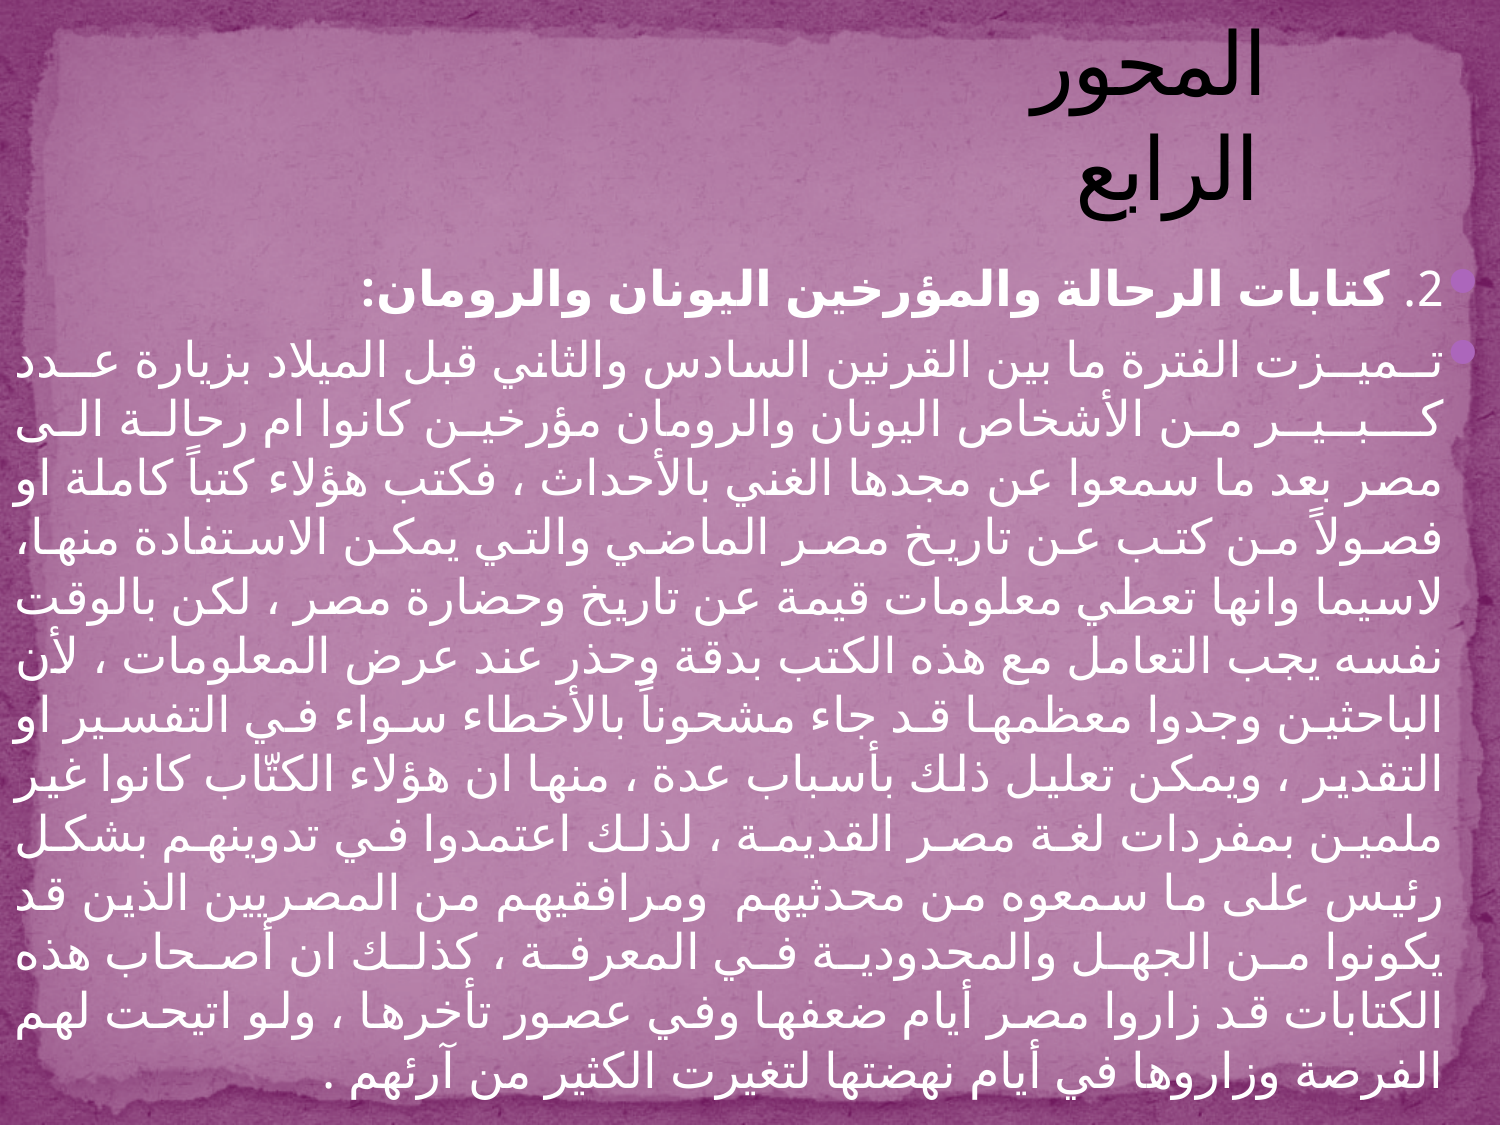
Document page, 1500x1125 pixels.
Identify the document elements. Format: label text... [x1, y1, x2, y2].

list 2. كتابات الرحالة والمؤرخين اليونان والرومان: تــميــزت الفترة ما بين القرنين السادس والثاني قبل الميلاد بزيارة عــدد كــبــيــر من الأشخاص اليونان والرومان مؤرخين كانوا ام رحالة الى مصر بعد ما سمعوا عن مجدها الغني بالأحداث ، فكتب هؤلاء كتباً كاملة او فصولاً من كتب عن تاريخ مصر الماضي والتي يمكن الاستفادة منها، لاسيما وانها تعطي معلومات قيمة عن تاريخ وحضارة مصر ، لكن بالوقت نفسه يجب التعامل مع هذه الكتب بدقة وحذر عند عرض المعلومات ، لأن الباحثين وجدوا معظمها قد جاء مشحوناً بالأخطاء سواء في التفسير او التقدير ، ويمكن تعليل ذلك بأسباب عدة ، منها ان هؤلاء الكتّاب كانوا غير ملمين بمفردات لغة مصر القديمة ، لذلك اعتمدوا في تدوينهم بشكل رئيس على ما سمعوه من محدثيهم ومرافقيهم من المصريين الذين قد يكونوا من الجهل والمحدودية في المعرفة ، كذلك ان أصحاب هذه الكتابات قد زاروا مصر أيام ضعفها وفي عصور تأخرها ، ولو اتيحت لهم الفرصة وزاروها في أيام نهضتها لتغيرت الكثير من آرئهم . [0, 249, 1500, 1125]
title المحور الرابع [1019, 46, 1407, 225]
